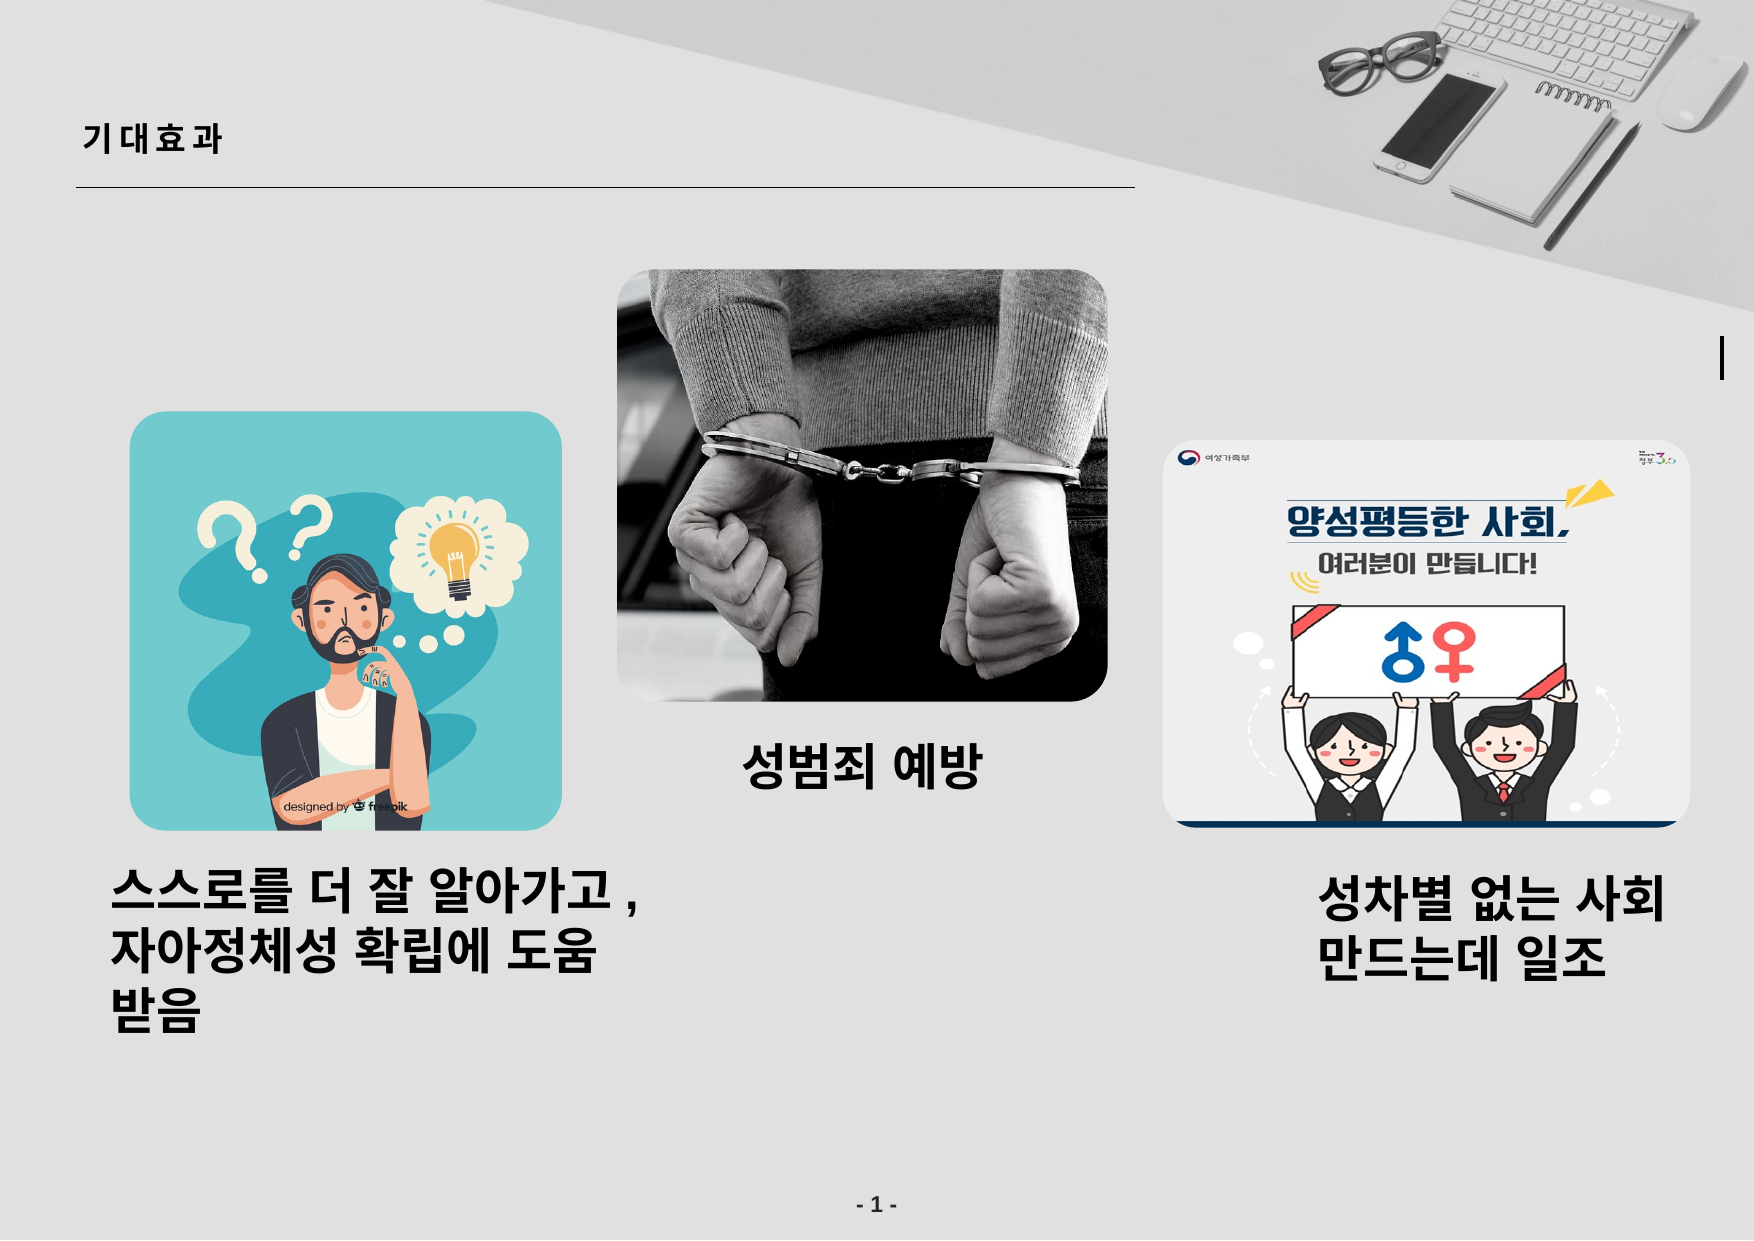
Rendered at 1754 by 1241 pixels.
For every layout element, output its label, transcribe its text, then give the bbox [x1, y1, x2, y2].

text_box 성차별 없는 사회 만드는데 일조 [1303, 860, 1754, 996]
text_box - 1 - [806, 1181, 948, 1224]
picture [0, 0, 1754, 1240]
text_box 스스로를 더 잘 알아가고, 자아정체성 확립에 도움 받음 [96, 852, 700, 1047]
text_box 성범죄 예방 [726, 727, 1094, 803]
text_box 기대효과 [67, 110, 1143, 166]
